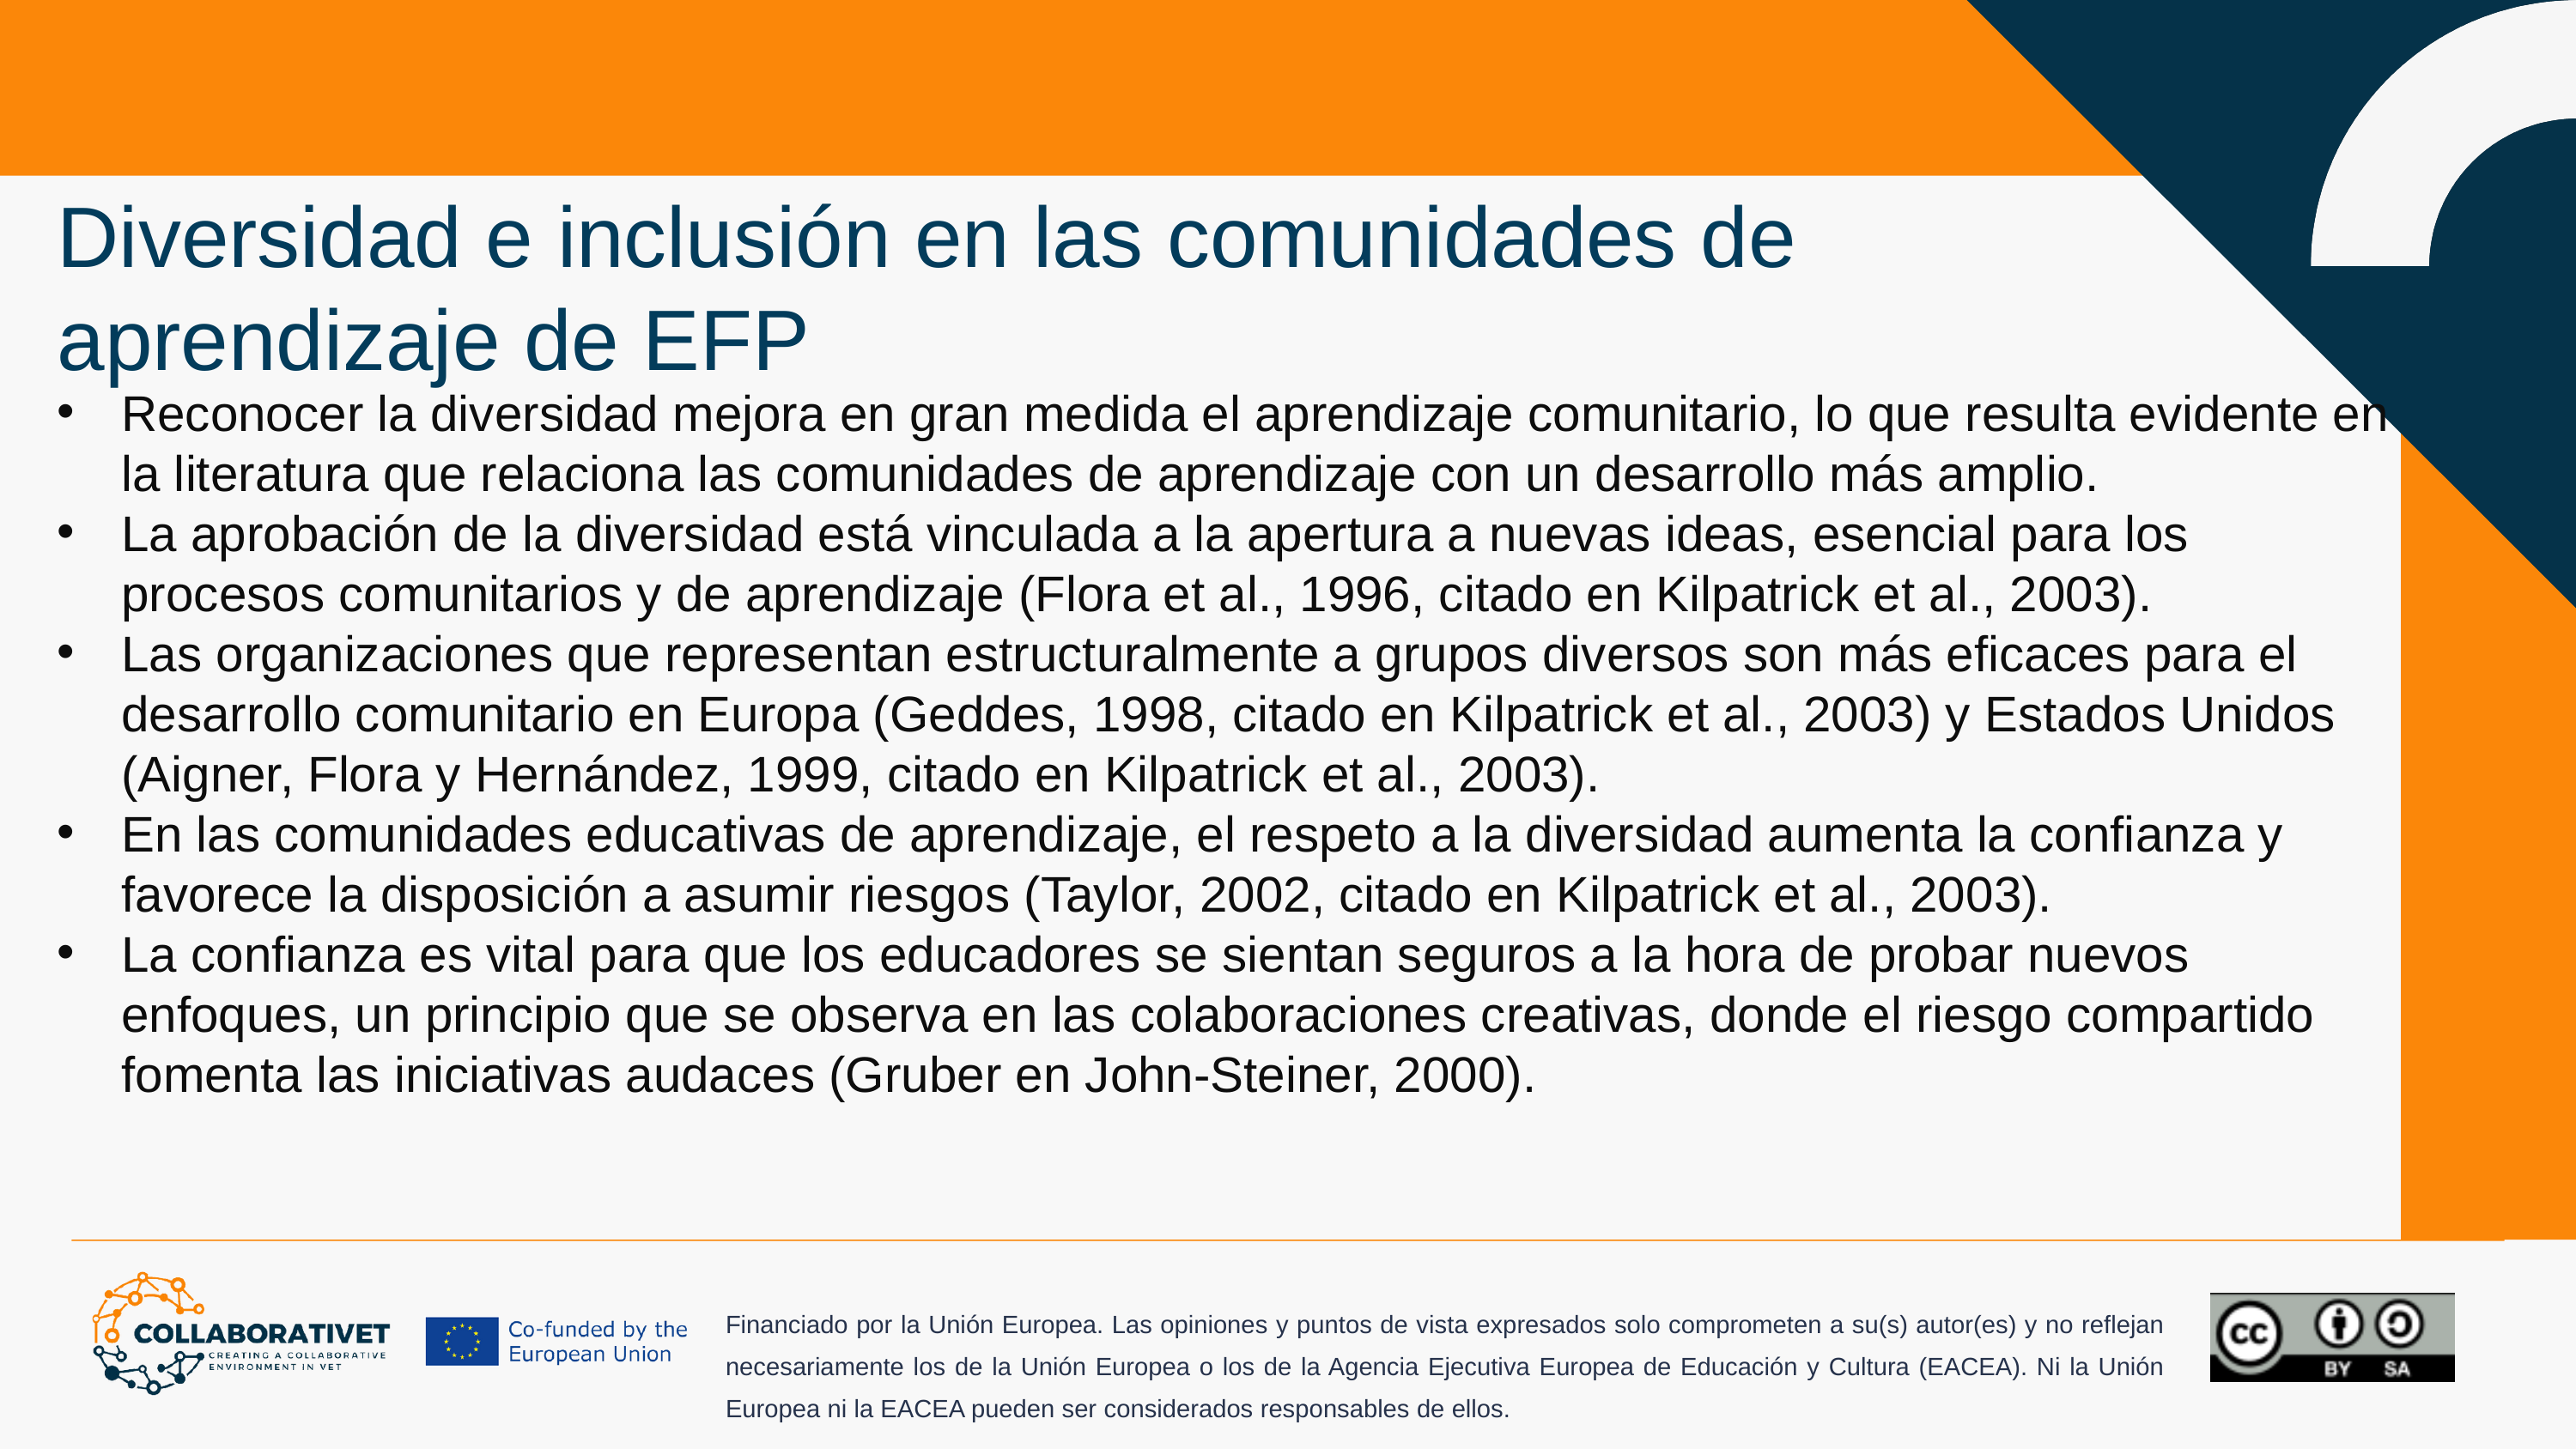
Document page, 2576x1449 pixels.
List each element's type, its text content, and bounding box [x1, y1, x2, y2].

text_box [409, 1300, 712, 1382]
text_box [2401, 434, 2576, 1240]
text_box [0, 0, 2142, 176]
text_box [78, 1179, 408, 1449]
text_box Reconocer la diversidad mejora en gran medida el aprendizaje comunitario, lo que resulta evidente en la literatura que relaciona las comunidades de aprendizaje con un desarrollo más amplio. La aprobación de la diversidad está vinculada a la apertura a nuevas ideas, esencial para los procesos comunitarios y de aprendizaje (Flora et al., 1996, citado en Kilpatrick et al., 2003). Las organizaciones que representan estructuralmente a grupos diversos son más eficaces para el desarrollo comunitario en Europa (Geddes, 1998, citado en Kilpatrick et al., 2003) y Estados Unidos (Aigner, Flora y Hernández, 1999, citado en Kilpatrick et al., 2003). En las comunidades educativas de aprendizaje, el respeto a la diversidad aumenta la confianza y favorece la disposición a asumir riesgos (Taylor, 2002, citado en Kilpatrick et al., 2003). La confianza es vital para que los educadores se sientan seguros a la hora de probar nuevos enfoques, un principio que se observa en las colaboraciones creativas, donde el riesgo compartido fomenta las iniciativas audaces (Gruber en John-Steiner, 2000). [57, 380, 2401, 1162]
picture [2210, 1293, 2455, 1382]
text_box [2311, 0, 2576, 266]
text_box [1966, 0, 2576, 609]
text_box Diversidad e inclusión en las comunidades de aprendizaje de EFP [57, 181, 2055, 380]
text_box Financiado por la Unión Europea. Las opiniones y puntos de vista expresados solo comprometen a su(s) autor(es) y no reflejan necesariamente los de la Unión Europea o los de la Agencia Ejecutiva Europea de Educación y Cultura (EACEA). Ni la Unión Europea ni la EACEA pueden ser considerados responsables de ellos. [725, 1296, 2166, 1423]
